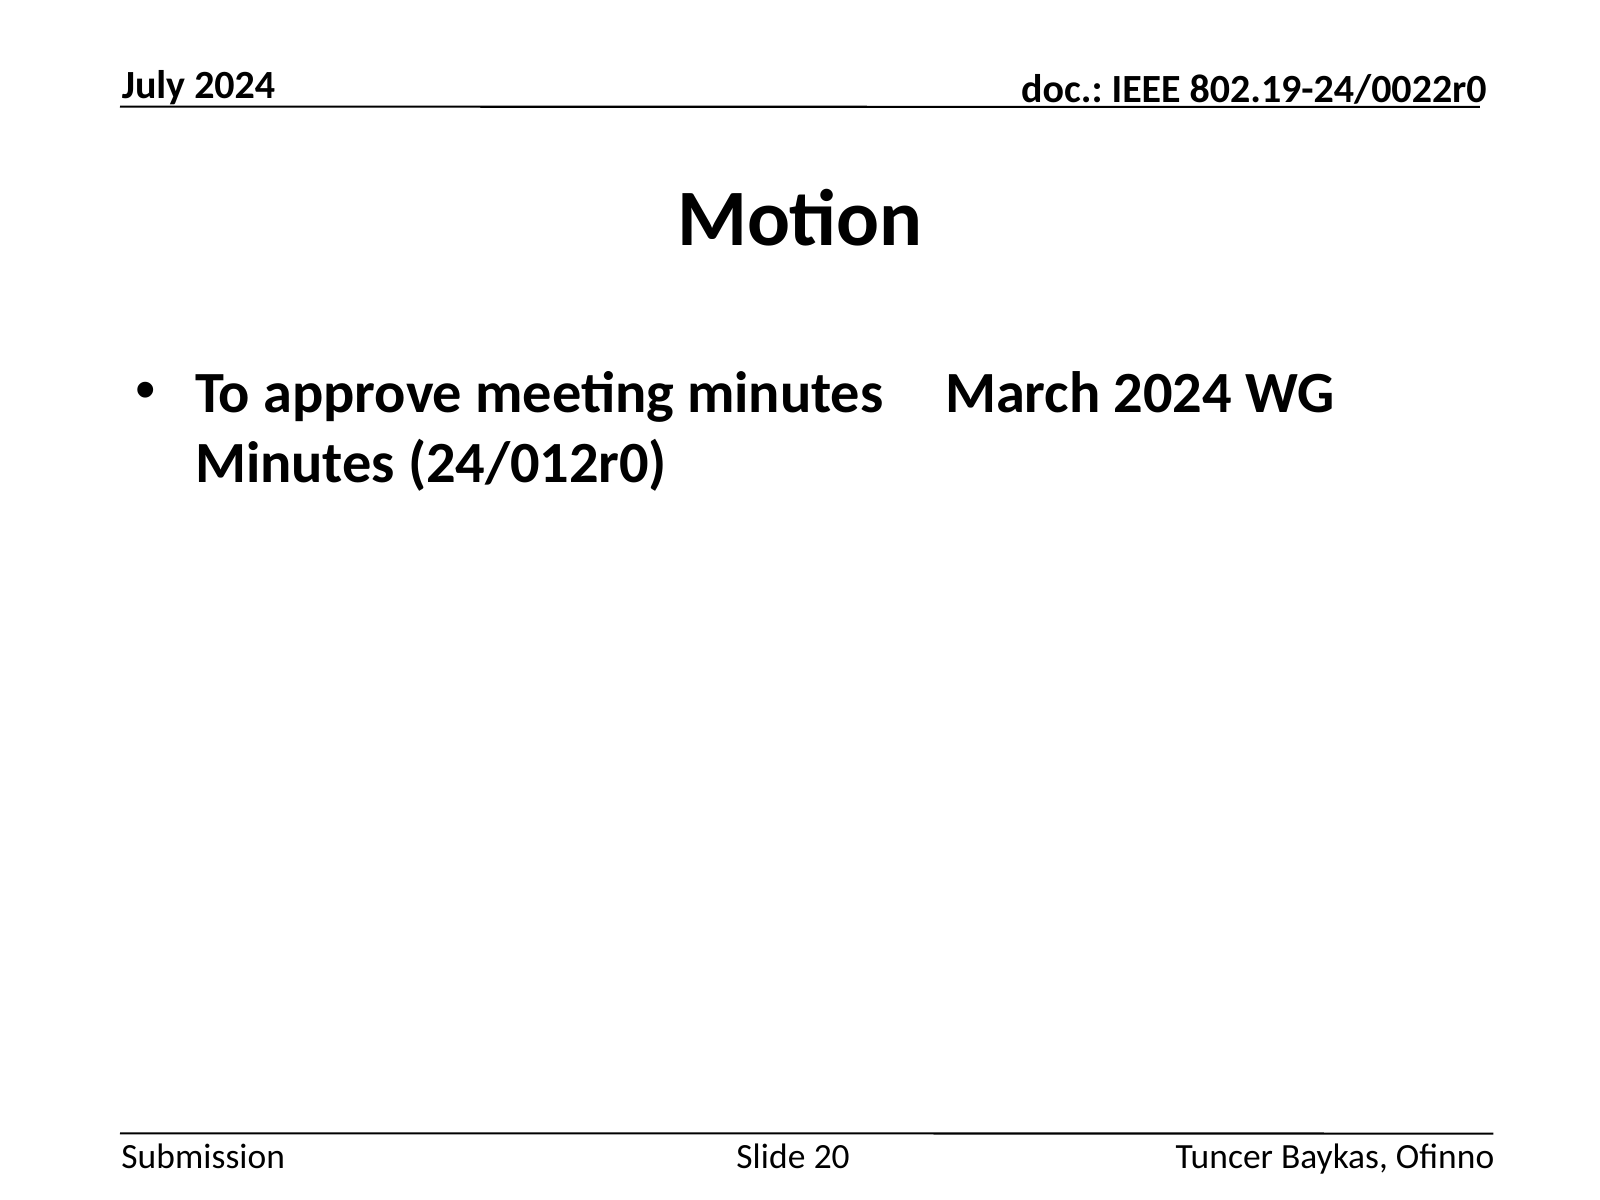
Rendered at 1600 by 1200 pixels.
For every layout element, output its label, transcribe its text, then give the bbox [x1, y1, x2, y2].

slide_number Slide 20 [733, 1132, 854, 1197]
list To approve meeting minutes March 2024 WG Minutes (24/012r0) [119, 346, 1480, 1067]
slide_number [121, 58, 451, 107]
title Motion [119, 119, 1480, 307]
footer Tuncer Baykas, Ofinno [937, 1132, 1495, 1174]
